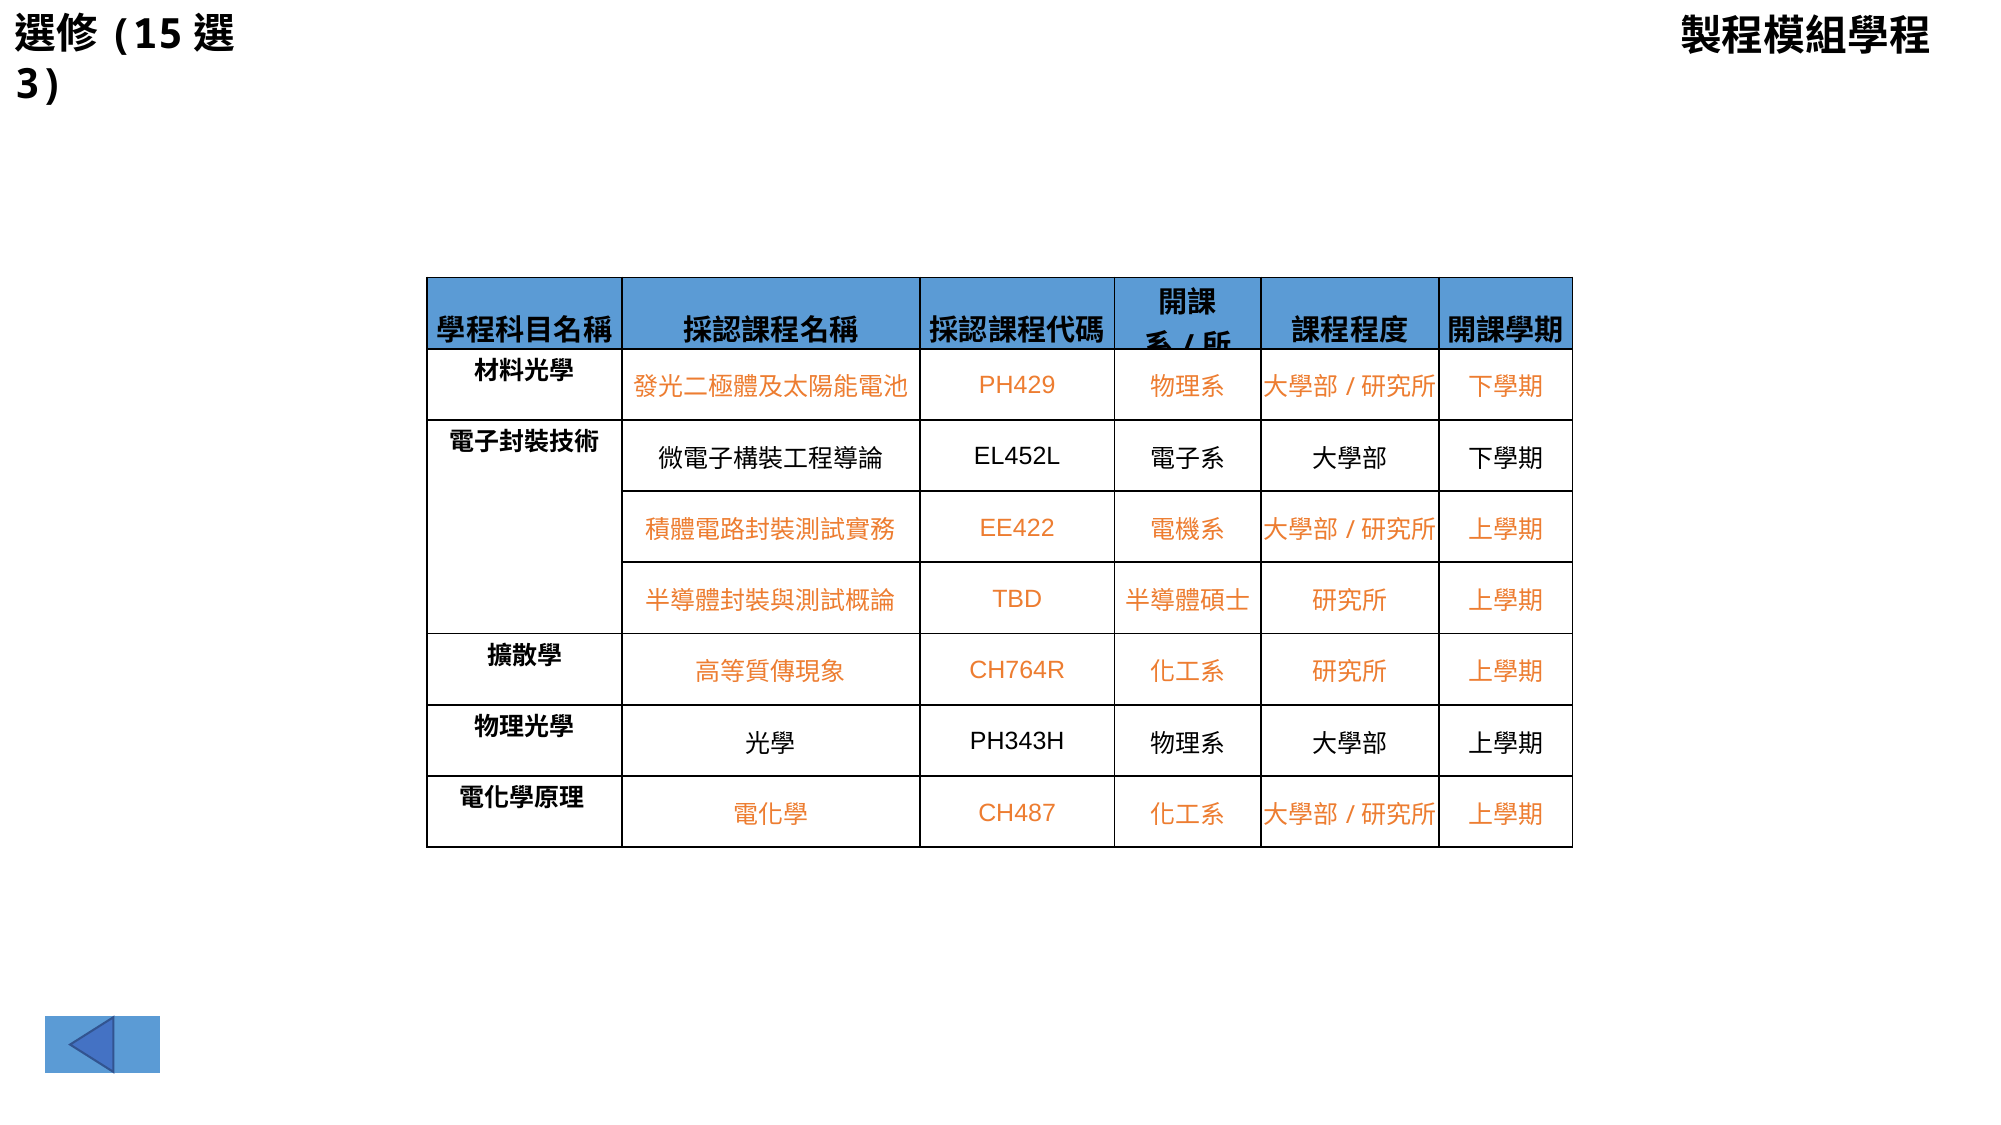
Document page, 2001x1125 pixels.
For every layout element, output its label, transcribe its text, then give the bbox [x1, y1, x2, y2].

text_box [45, 1016, 111, 1073]
text_box 製程模組學程 [1665, 1, 2000, 67]
table_cell CH764R [921, 634, 1114, 704]
table_cell 半導體封裝與測試概論 [623, 563, 919, 633]
table_cell 大學部 [1262, 421, 1438, 490]
table_header 課程程度 [1262, 278, 1438, 348]
table_cell 研究所 [1262, 563, 1438, 633]
table_cell EE422 [921, 492, 1114, 561]
table_header 採認課程名稱 [623, 278, 919, 348]
table_cell 光學 [623, 706, 919, 775]
table_cell 電子系 [1115, 421, 1260, 490]
table_cell 材料光學 [428, 350, 621, 419]
table_cell 大學部/研究所 [1262, 350, 1438, 419]
table_cell 電化學原理 [428, 777, 621, 846]
table_cell 高等質傳現象 [623, 634, 919, 704]
table_cell 大學部/研究所 [1262, 492, 1438, 561]
table_cell 物理光學 [428, 706, 621, 775]
table_cell TBD [921, 563, 1114, 633]
table_cell 大學部 [1262, 706, 1438, 775]
table_cell EL452L [921, 421, 1114, 490]
table_cell 電機系 [1115, 492, 1260, 561]
table_cell 電化學 [623, 777, 919, 846]
table_header 採認課程代碼 [921, 278, 1114, 348]
table_cell 發光二極體及太陽能電池 [623, 350, 919, 419]
table_cell 下學期 [1440, 421, 1572, 490]
table_cell 大學部/研究所 [1262, 777, 1438, 846]
table_cell 下學期 [1440, 350, 1572, 419]
table_cell 物理系 [1115, 350, 1260, 419]
text_box [115, 1016, 160, 1073]
table_cell 積體電路封裝測試實務 [623, 492, 919, 561]
table_cell 上學期 [1440, 563, 1572, 633]
table_cell 上學期 [1440, 777, 1572, 846]
table_cell CH487 [921, 777, 1114, 846]
text_box 選修(15選3) [0, 0, 296, 115]
text_box [68, 1015, 115, 1074]
table_cell PH343H [921, 706, 1114, 775]
table_cell 上學期 [1440, 634, 1572, 704]
table_cell 化工系 [1115, 634, 1260, 704]
table_cell 微電子構裝工程導論 [623, 421, 919, 490]
table_cell 擴散學 [428, 634, 621, 704]
table_header 學程科目名稱 [428, 278, 621, 348]
table_cell 上學期 [1440, 492, 1572, 561]
table_header 開課系/所 [1115, 278, 1260, 348]
table_cell 化工系 [1115, 777, 1260, 846]
table_cell 研究所 [1262, 634, 1438, 704]
table_cell PH429 [921, 350, 1114, 419]
table_cell 半導體碩士 [1115, 563, 1260, 633]
table_header 開課學期 [1440, 278, 1572, 348]
table_cell 物理系 [1115, 706, 1260, 775]
table_cell 電子封裝技術 [428, 421, 621, 633]
table_cell 上學期 [1440, 706, 1572, 775]
